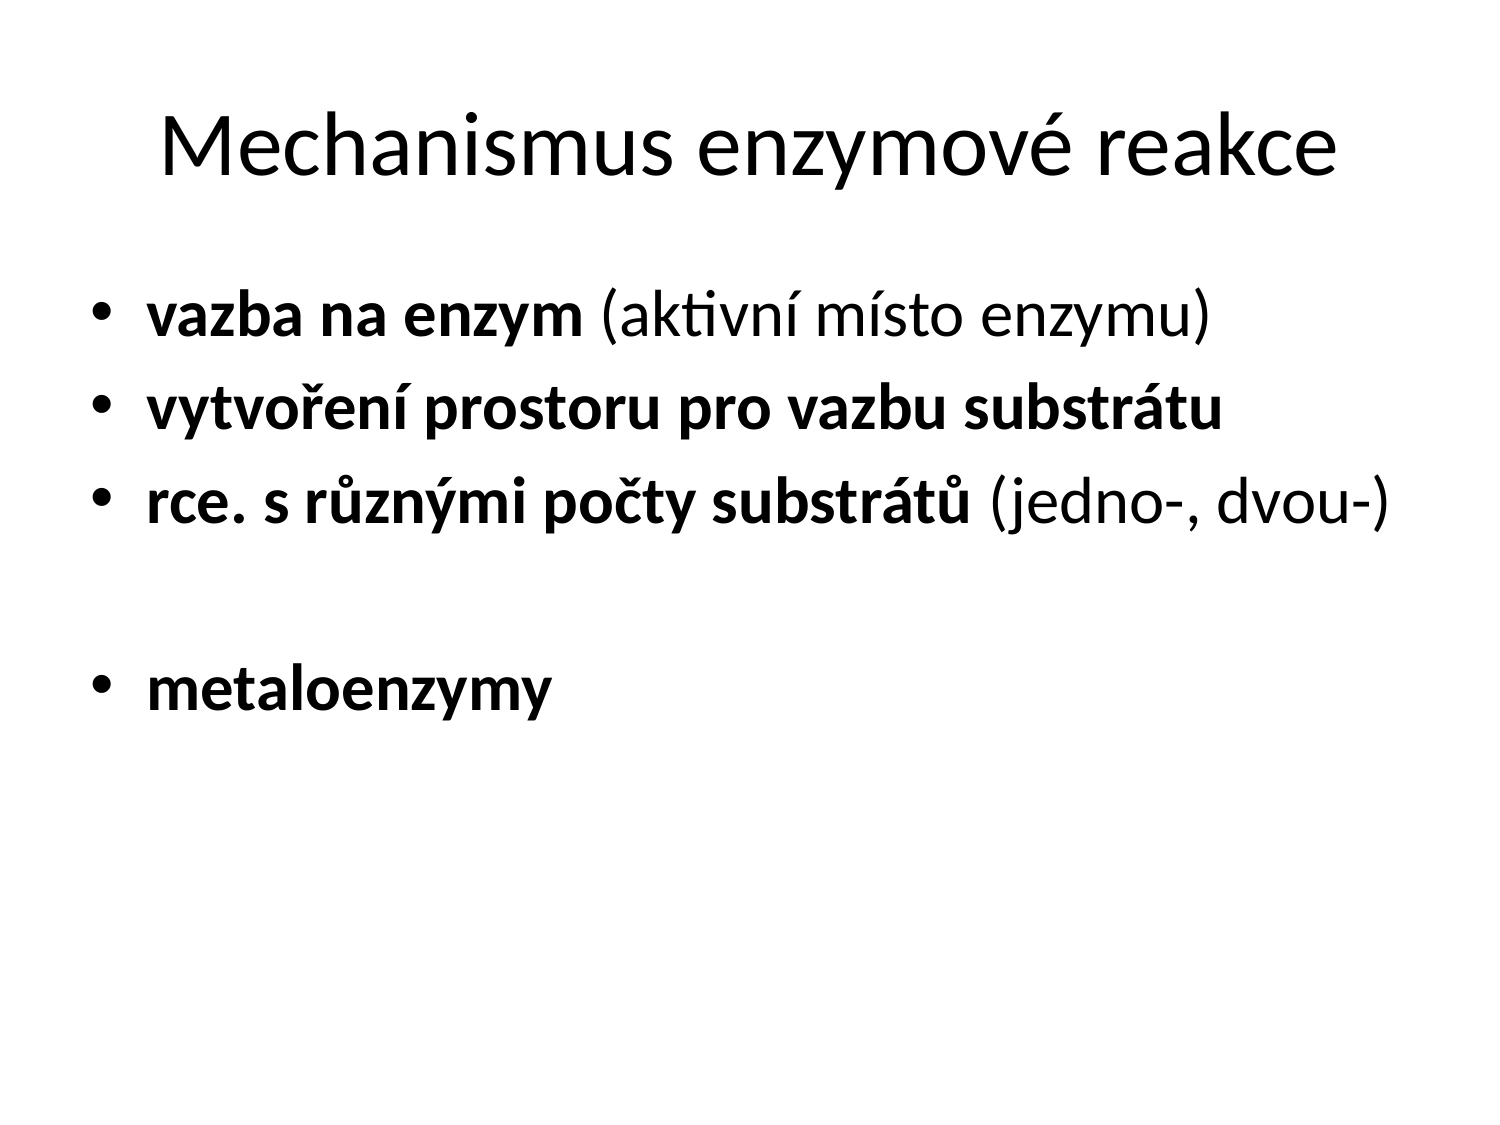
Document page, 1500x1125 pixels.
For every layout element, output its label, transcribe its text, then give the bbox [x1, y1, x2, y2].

title Mechanismus enzymové reakce [75, 45, 1425, 233]
list vazba na enzym (aktivní místo enzymu) vytvoření prostoru pro vazbu substrátu rce. s různými počty substrátů (jedno-, dvou-) metaloenzymy [75, 262, 1425, 1005]
